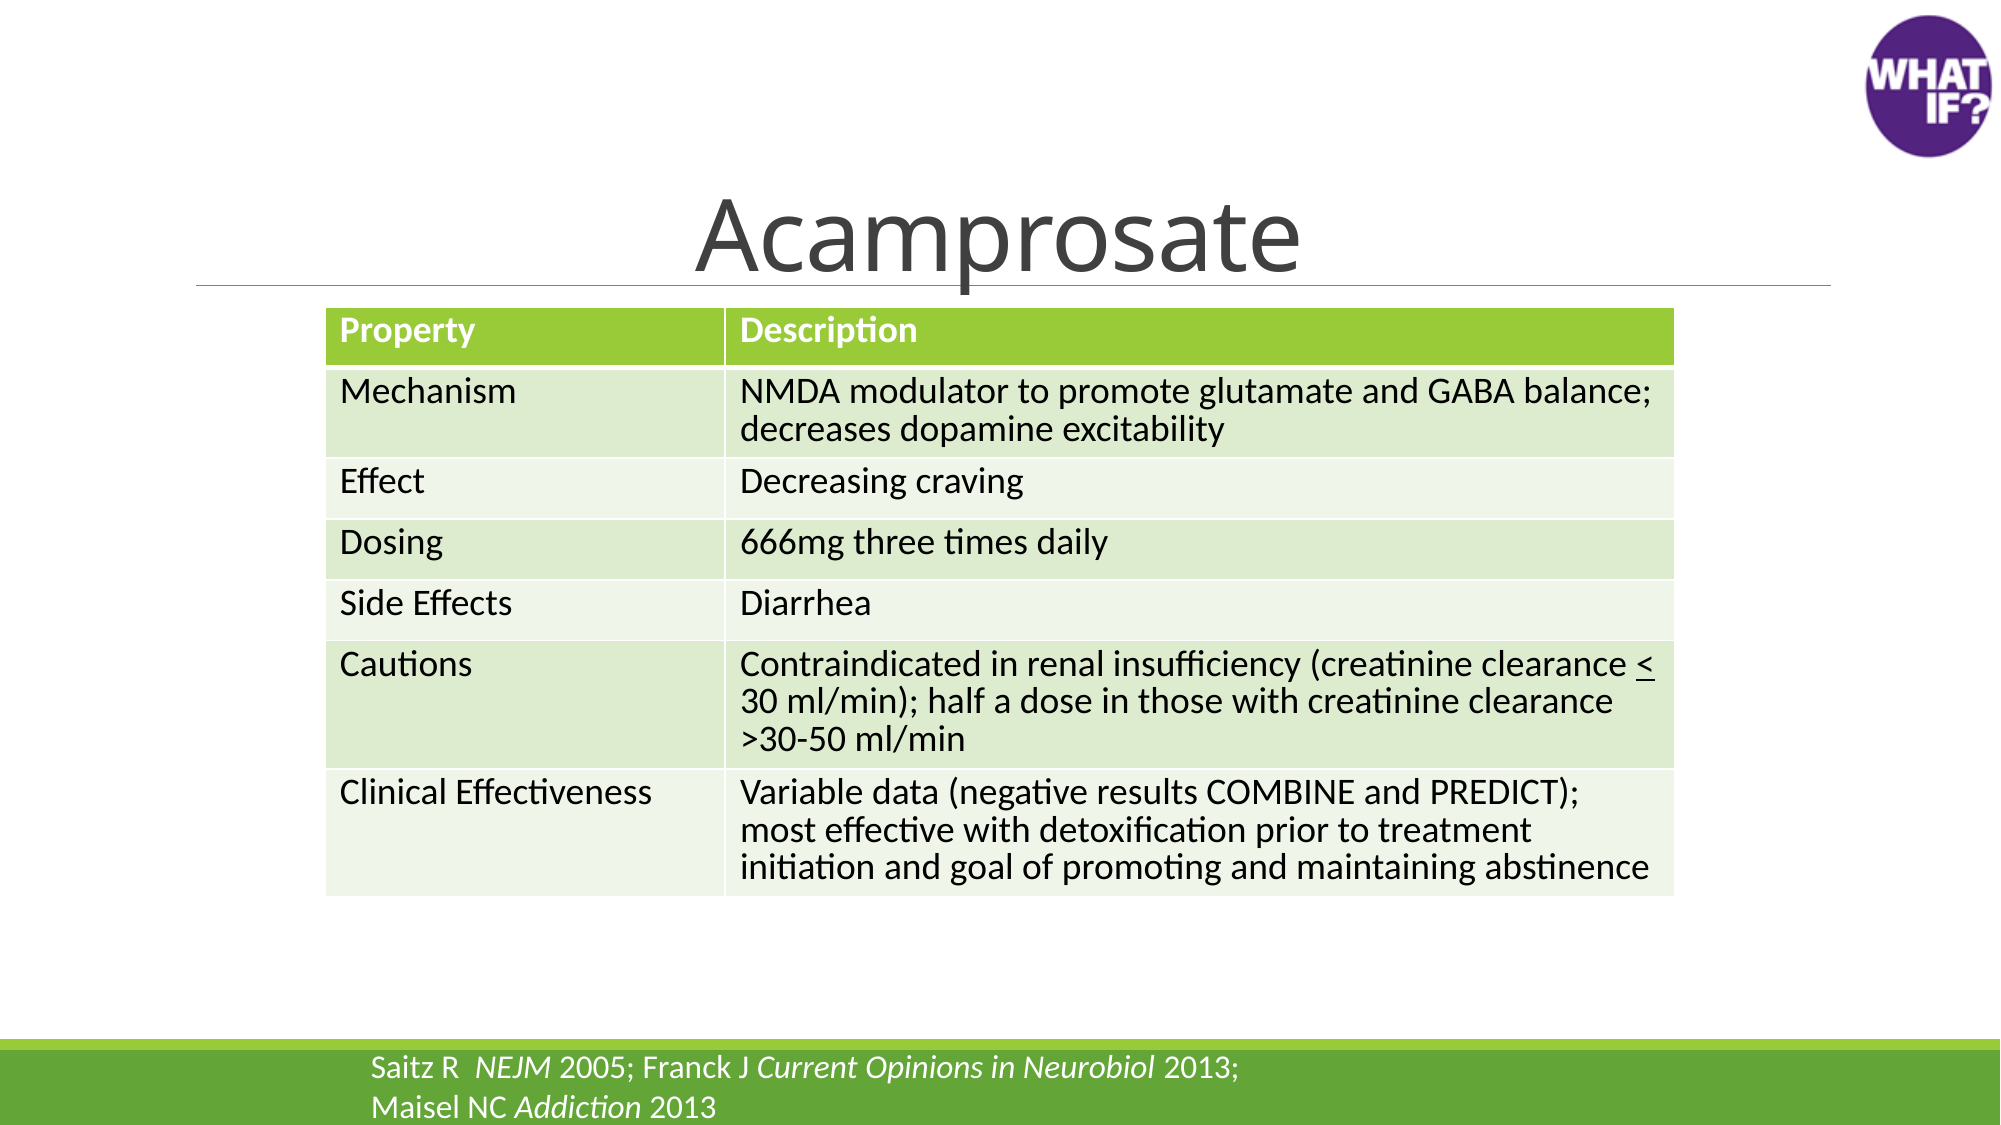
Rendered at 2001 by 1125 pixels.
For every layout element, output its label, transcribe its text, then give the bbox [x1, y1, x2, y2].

title Acamprosate [324, 124, 1675, 300]
table_cell Contraindicated in renal insufficiency (creatinine clearance < 30 ml/min); half a dose in those with creatinine clearance >30-50 ml/min [726, 641, 1674, 768]
picture [1862, 14, 2000, 165]
table_cell Dosing [326, 520, 724, 579]
table_cell Effect [326, 459, 724, 518]
table_cell Clinical Effectiveness [326, 770, 724, 896]
table_cell 666mg three times daily [726, 520, 1674, 579]
table_header Property [326, 308, 724, 365]
table_cell Decreasing craving [726, 459, 1674, 518]
text_box Saitz R NEJM 2005; Franck J Current Opinions in Neurobiol 2013; Maisel NC Addiction 2013 [356, 1037, 1255, 1125]
table_header Description [726, 308, 1674, 365]
table_cell Mechanism [326, 370, 724, 457]
table_cell Variable data (negative results COMBINE and PREDICT); most effective with detoxification prior to treatment initiation and goal of promoting and maintaining abstinence [726, 770, 1674, 896]
table_cell Side Effects [326, 581, 724, 640]
table_cell Diarrhea [726, 581, 1674, 640]
table_cell Cautions [326, 641, 724, 768]
table_cell NMDA modulator to promote glutamate and GABA balance; decreases dopamine excitability [726, 370, 1674, 457]
